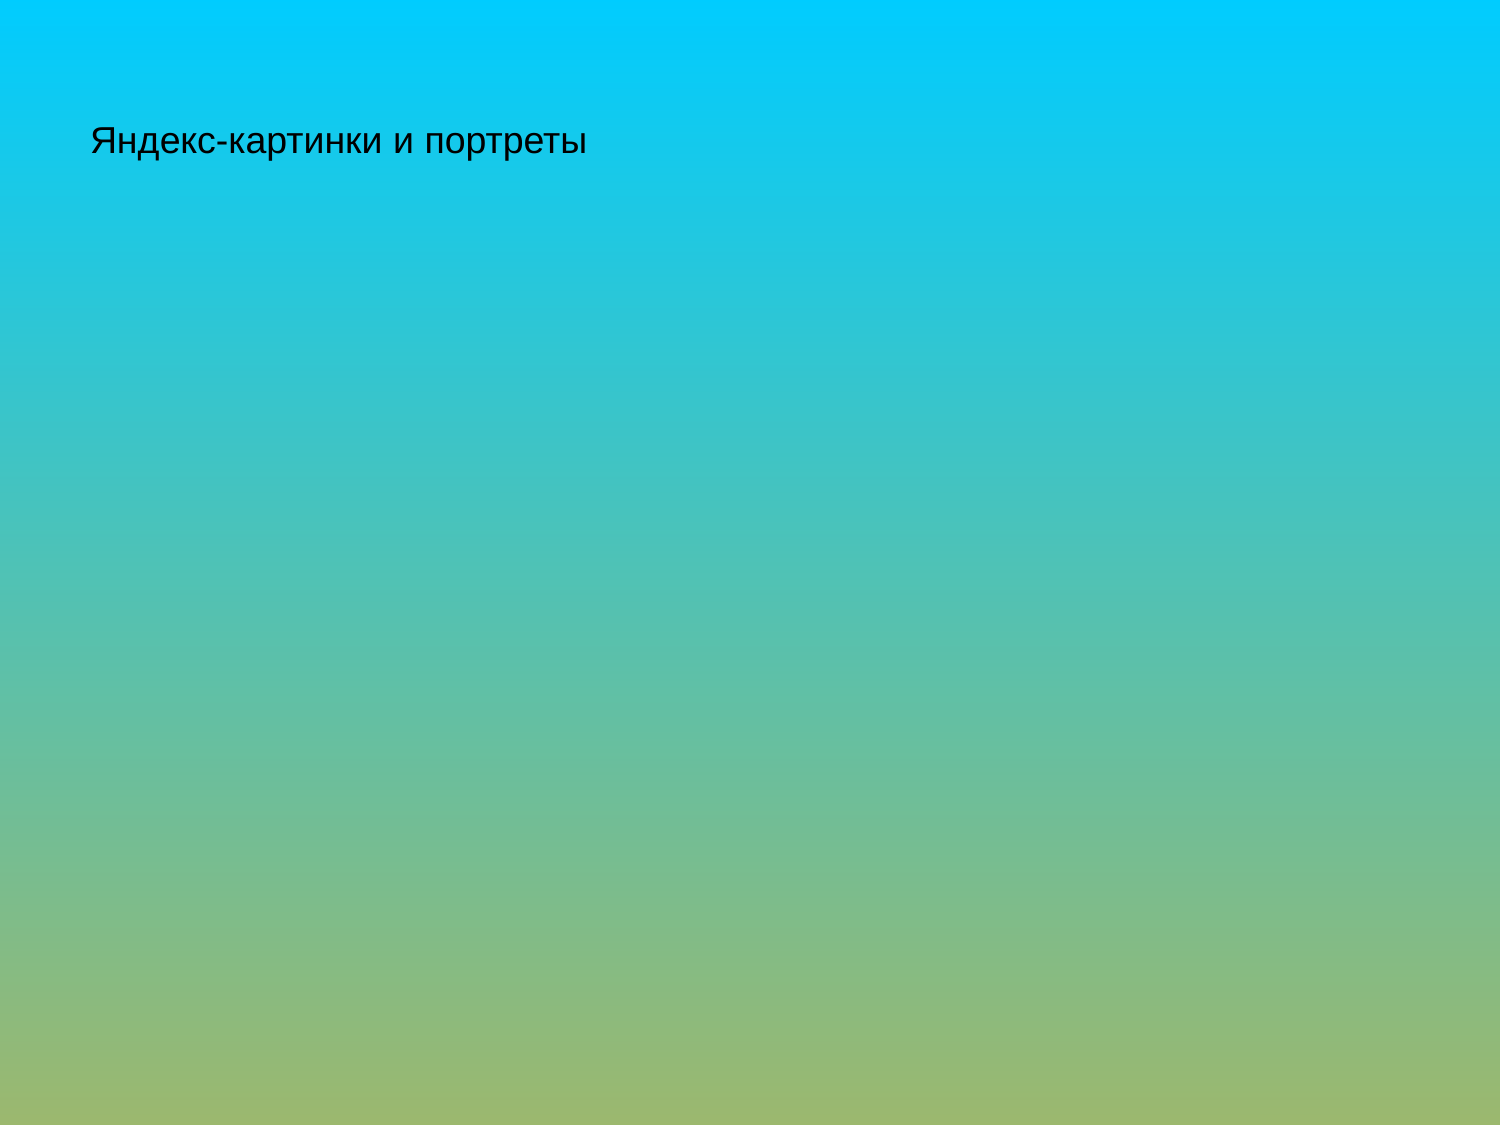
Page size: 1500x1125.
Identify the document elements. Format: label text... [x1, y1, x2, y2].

title Яндекс-картинки и портреты [74, 44, 1426, 233]
